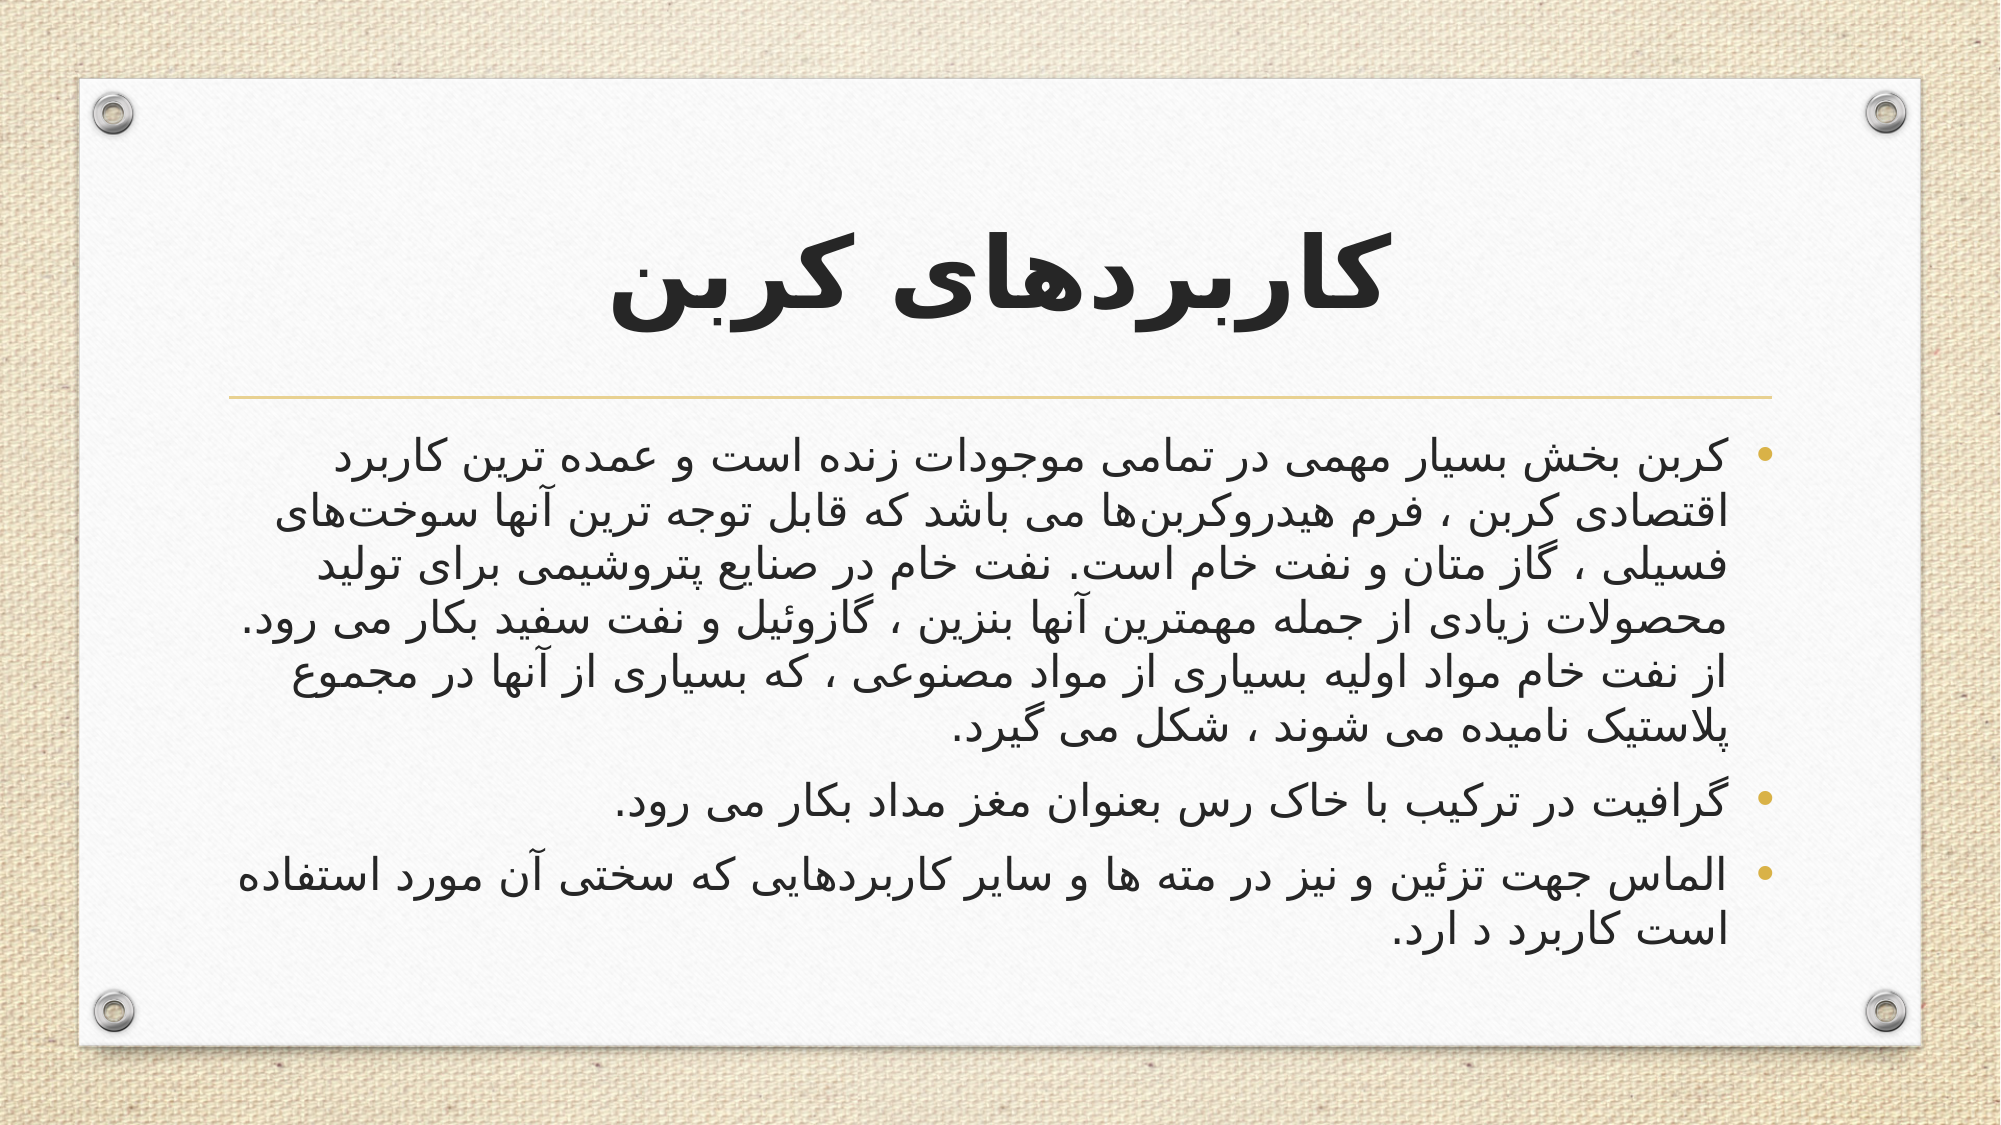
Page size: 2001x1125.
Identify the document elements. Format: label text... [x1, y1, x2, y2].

list کربن بخش بسیار مهمی در تمامی موجودات زنده است و عمده ترین کاربرد اقتصادی کربن ، فرم هیدروکربن‌ها می باشد که قابل توجه ترین آنها سوخت‌های فسیلی ، گاز متان و نفت خام است. نفت خام در صنایع پتروشیمی برای تولید محصولات زیادی از جمله مهمترین آنها بنزین ، گازوئیل و نفت سفید بکار می رود. از نفت خام مواد اولیه بسیاری از مواد مصنوعی ، که بسیاری از آنها در مجموع پلاستیک نامیده می شوند ، شکل می گیرد. گرافیت در ترکیب با خاک رس بعنوان مغز مداد بکار می رود. الماس جهت تزئین و نیز در مته ها و سایر کاربردهایی که سختی آن مورد استفاده است کاربرد د ارد. [212, 419, 1788, 964]
picture [0, 0, 2001, 1125]
title کاربردهای کربن [212, 161, 1788, 375]
